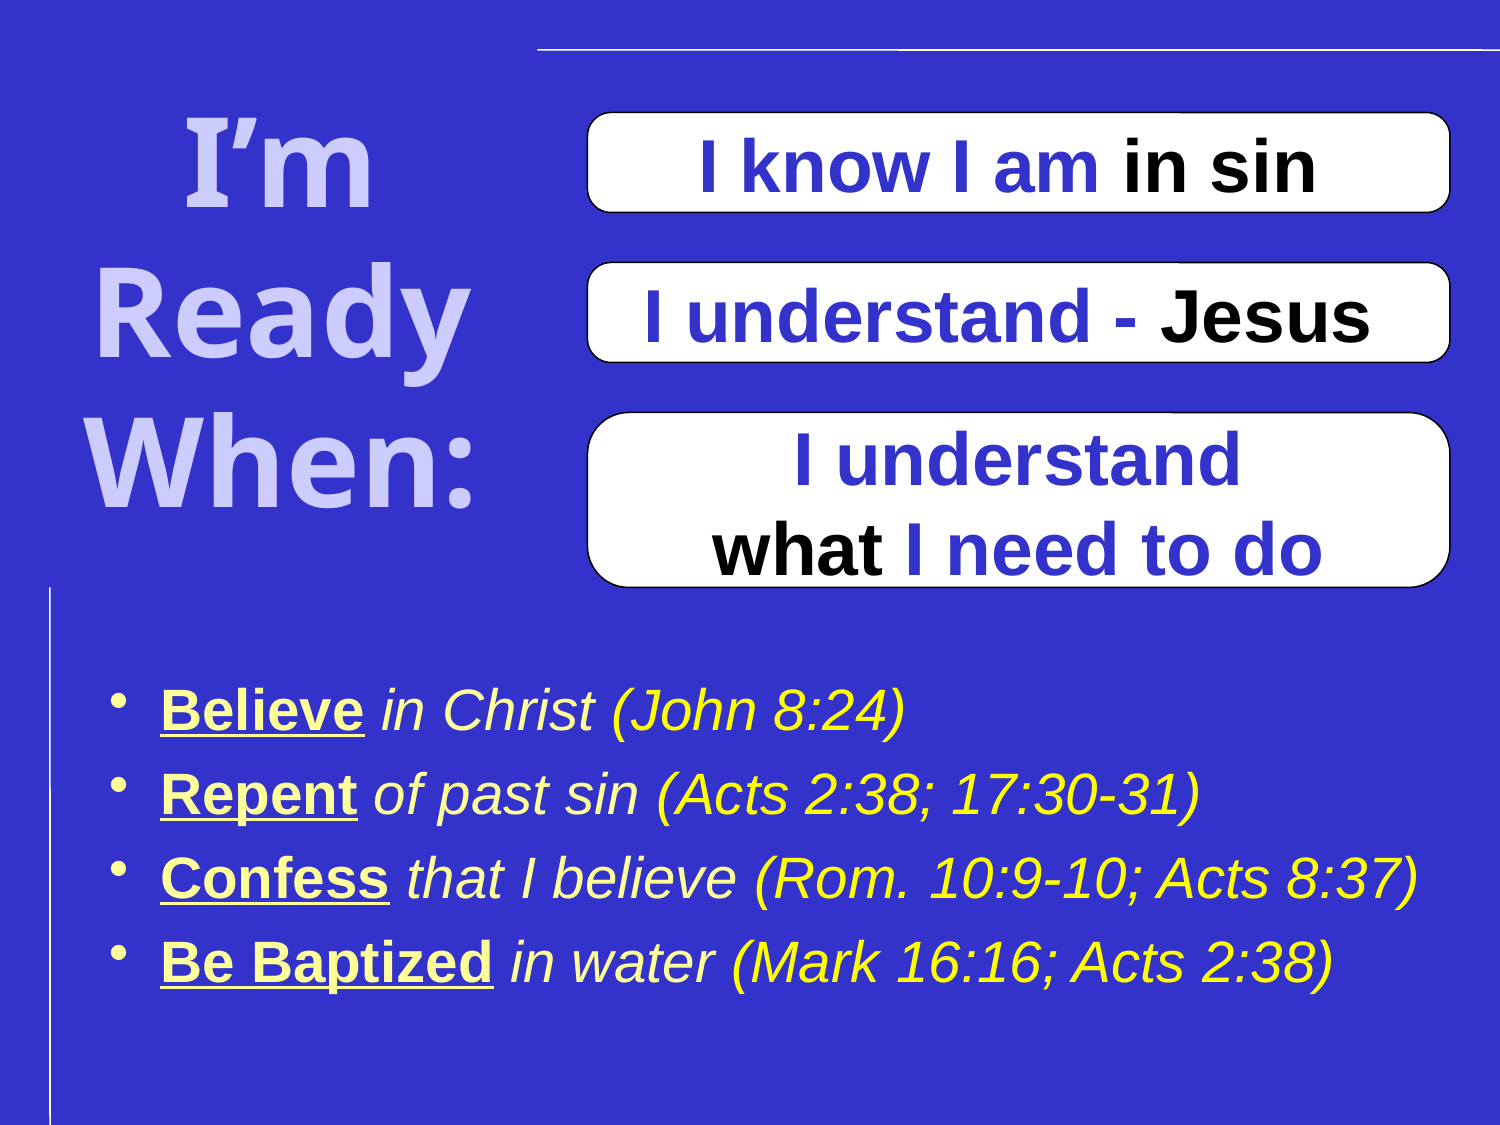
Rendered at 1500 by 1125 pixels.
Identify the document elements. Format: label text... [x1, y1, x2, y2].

text_box I know I am in sin [587, 112, 1450, 213]
text_box I’m Ready When: [68, 74, 494, 540]
text_box Believe in Christ (John 8:24) Repent of past sin (Acts 2:38; 17:30-31) Confess that I believe (Rom. 10:9-10; Acts 8:37) Be Baptized in water (Mark 16:16; Acts 2:38) [93, 650, 1436, 1002]
text_box I understand what I need to do [587, 412, 1450, 588]
text_box I understand - Jesus [587, 262, 1450, 363]
